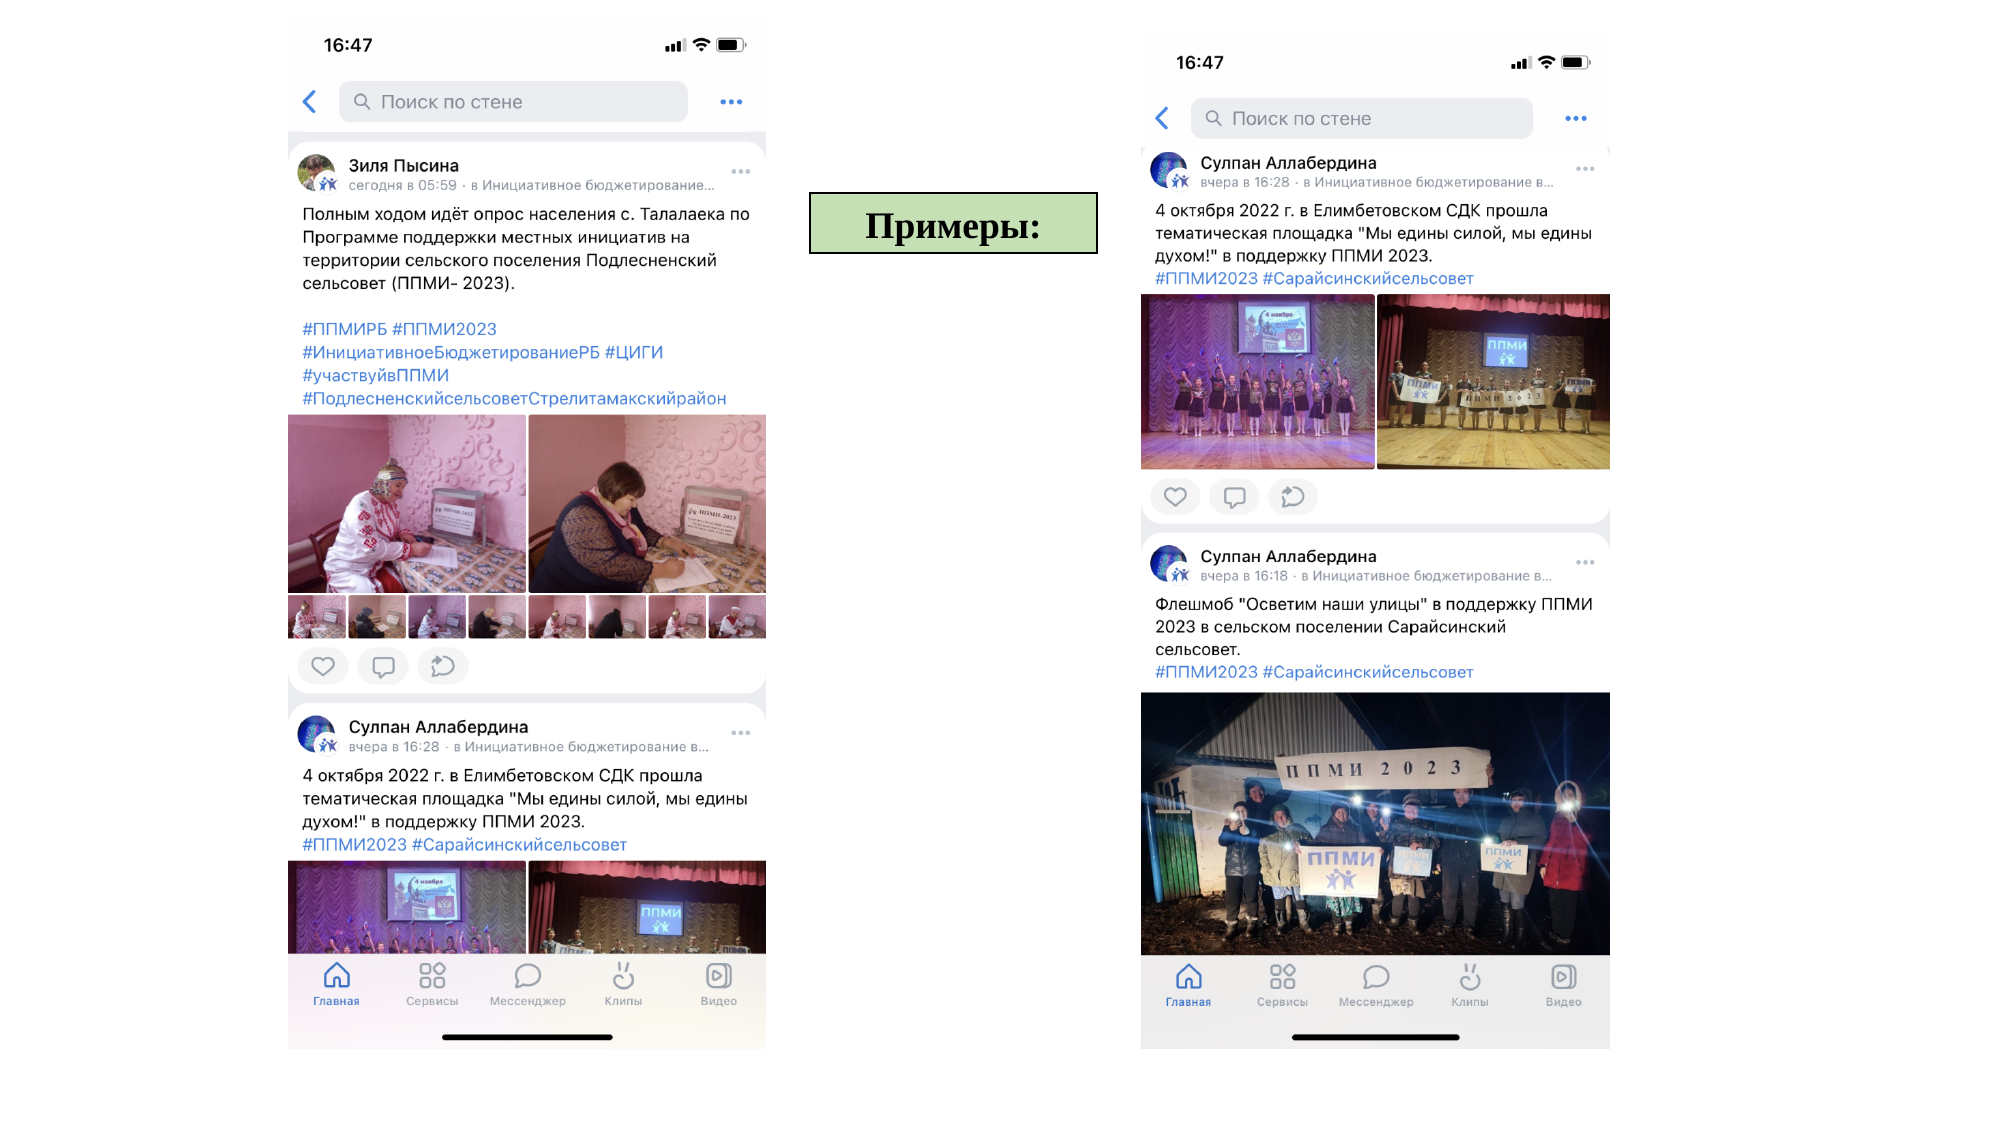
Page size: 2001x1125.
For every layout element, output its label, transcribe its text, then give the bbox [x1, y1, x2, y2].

text_box Примеры: [809, 192, 1098, 254]
picture [1141, 34, 1610, 1049]
picture [288, 16, 766, 1049]
